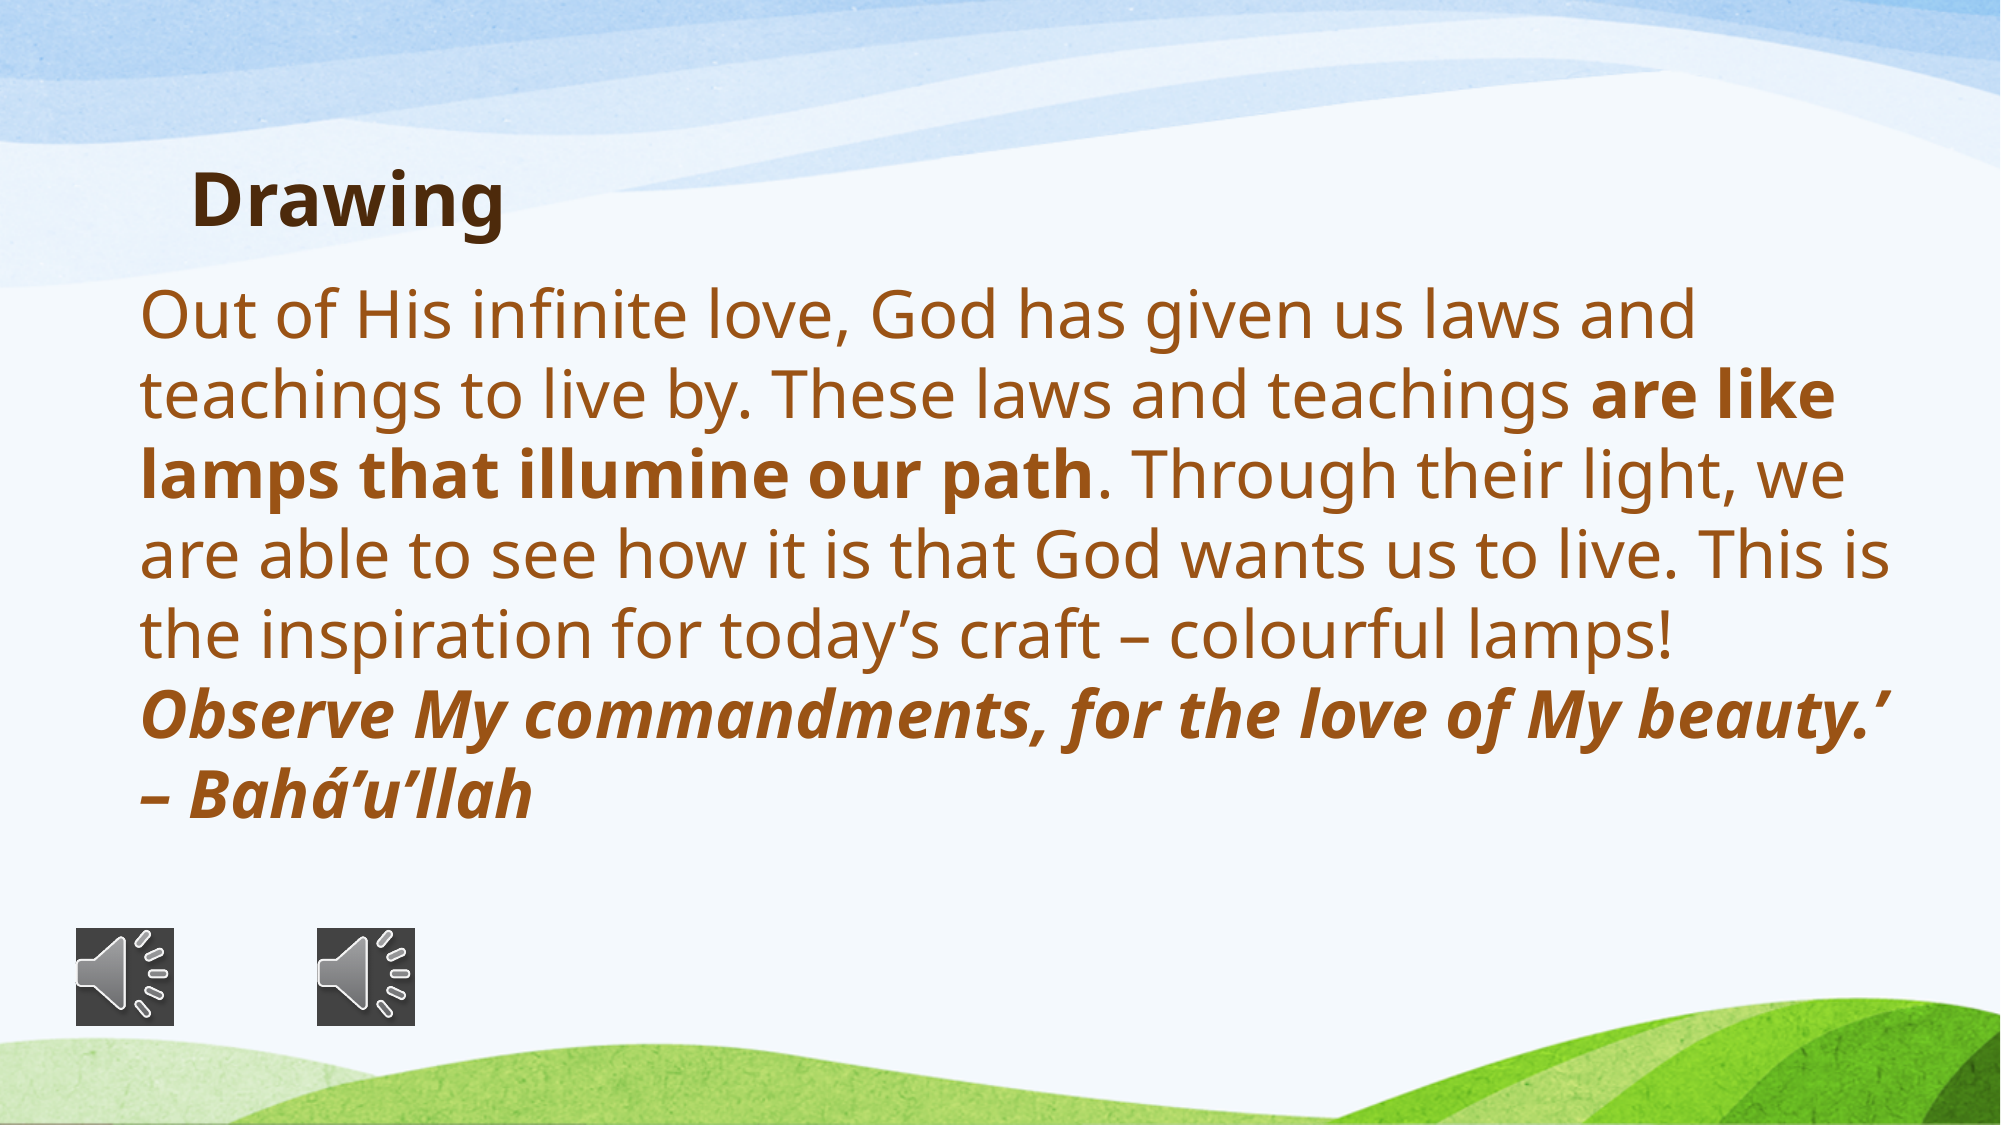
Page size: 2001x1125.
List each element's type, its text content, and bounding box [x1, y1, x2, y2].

title Drawing [174, 50, 1825, 250]
text_box Out of His infinite love, God has given us laws and teachings to live by. These laws and teachings are like lamps that illumine our path. Through their light, we are able to see how it is that God wants us to live. This is the inspiration for today’s craft – colourful lamps! Observe My commandments, for the love of My beauty.’ – Bahá’u’llah [124, 264, 1920, 840]
picture [0, 0, 2001, 1125]
